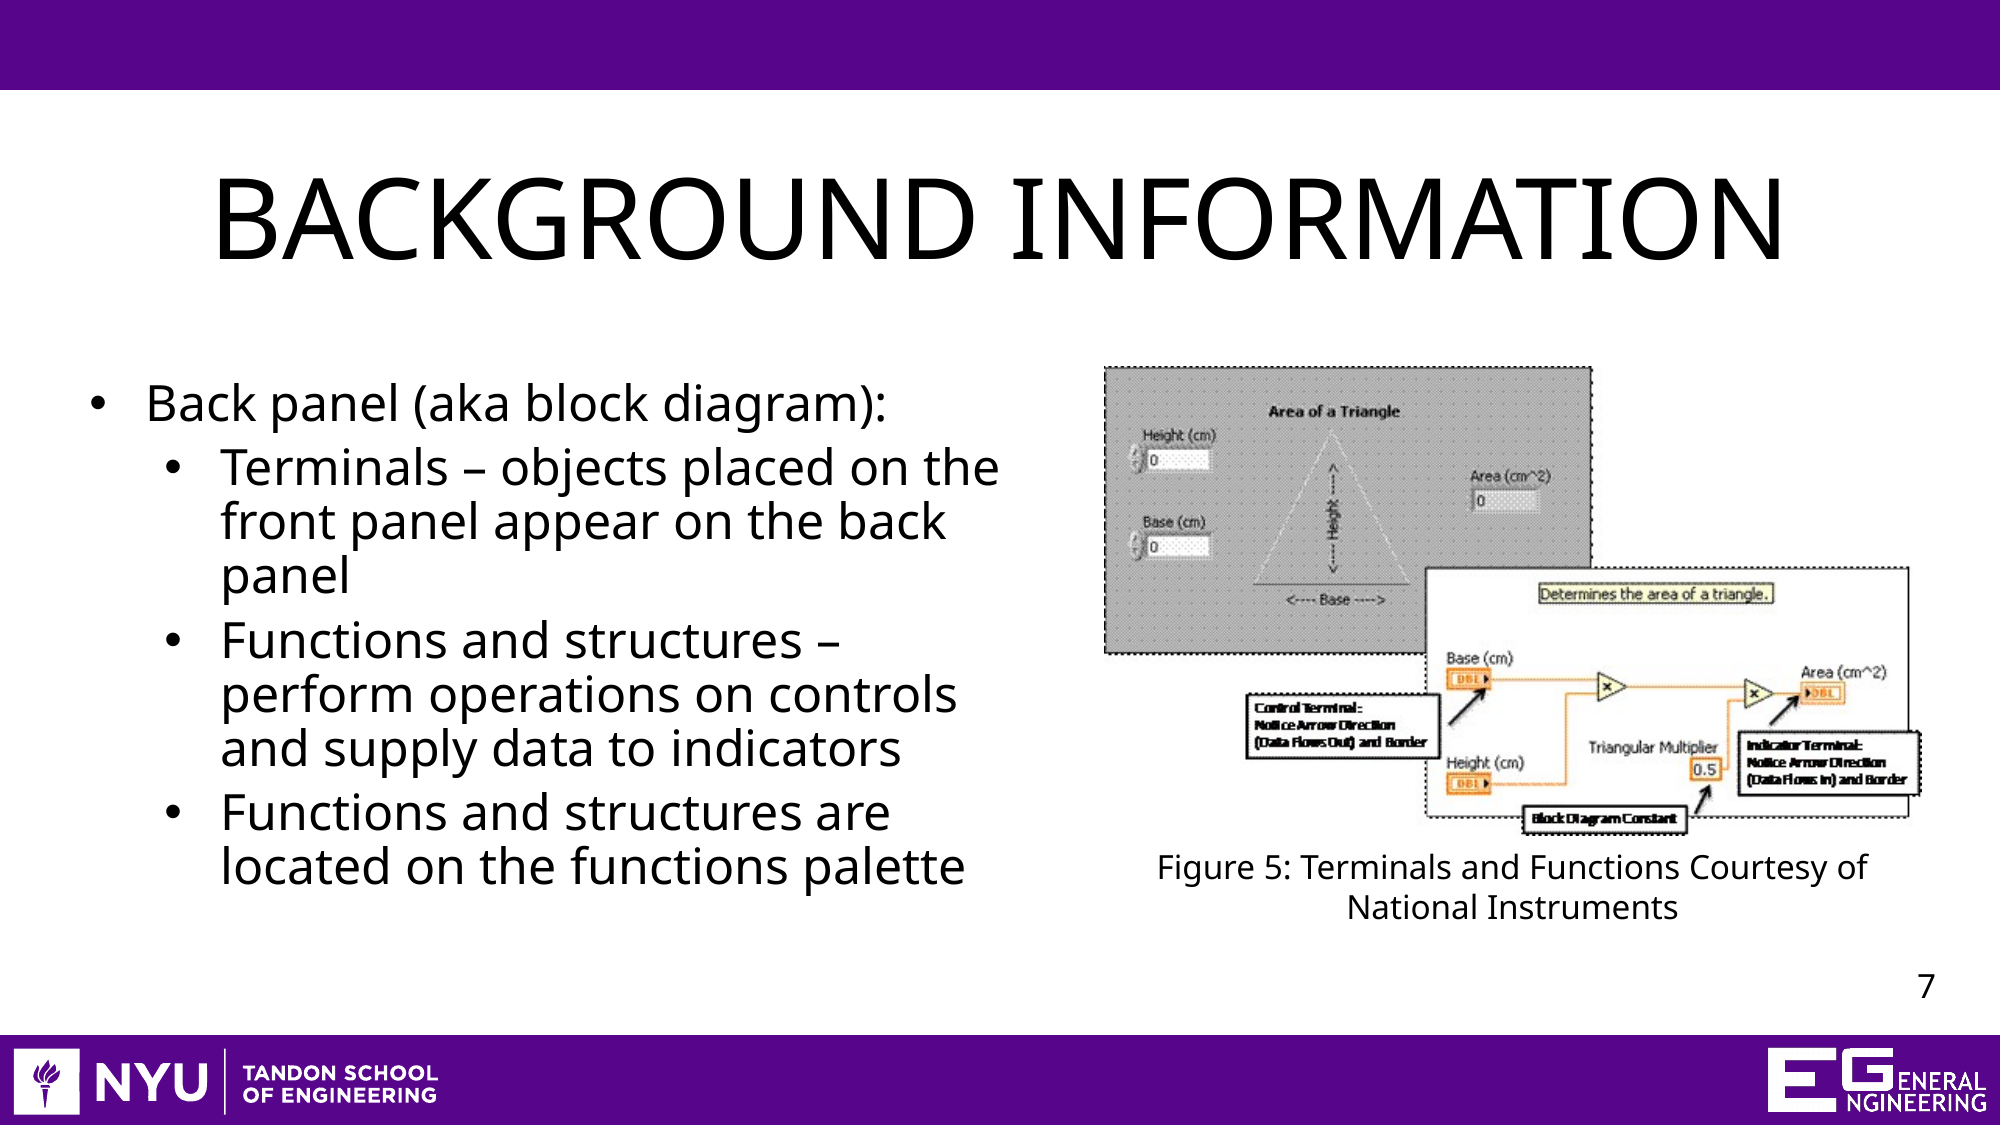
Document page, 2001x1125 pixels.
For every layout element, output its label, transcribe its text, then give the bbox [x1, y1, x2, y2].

picture [1752, 1031, 2000, 1125]
text_box Figure 5: Terminals and Functions Courtesy of National Instruments [1104, 838, 1922, 934]
text_box [0, 1034, 1752, 1125]
picture [13, 1048, 438, 1115]
subtitle Back panel (aka block diagram): Terminals – objects placed on the front panel appear on the back panel Functions and structures – perform operations on controls and supply data to indicators Functions and structures are located on the functions palette [74, 315, 1053, 959]
picture [1104, 366, 1922, 837]
title BACKGROUND INFORMATION [92, 132, 1908, 292]
text_box [0, 0, 2000, 91]
text_box 7 [1802, 958, 1951, 1013]
